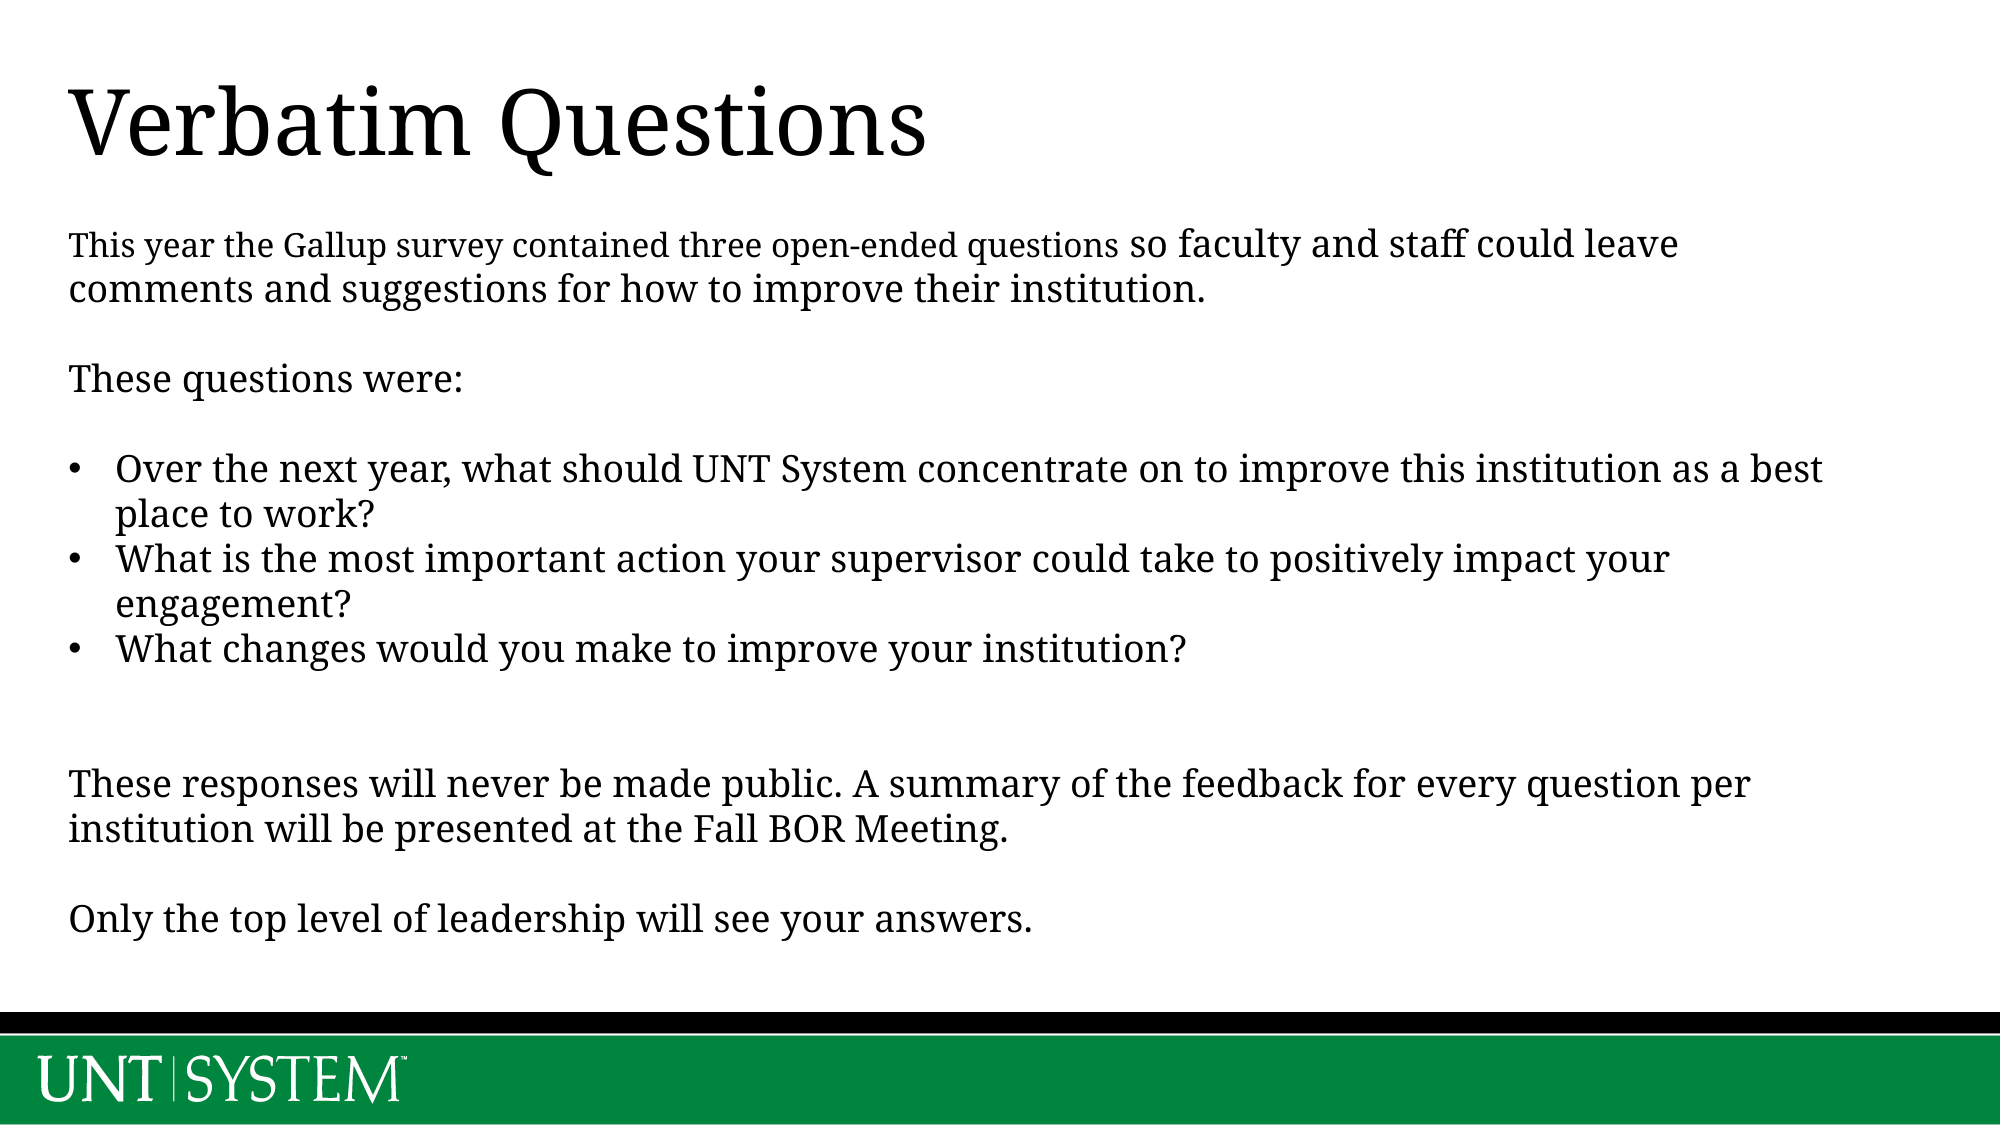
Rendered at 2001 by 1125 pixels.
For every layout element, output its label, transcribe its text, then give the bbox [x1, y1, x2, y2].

title Verbatim Questions [53, 16, 1779, 213]
picture [0, 1012, 2000, 1125]
text_box This year the Gallup survey contained three open-ended questions so faculty and staff could leave comments and suggestions for how to improve their institution. These questions were: Over the next year, what should UNT System concentrate on to improve this institution as a best place to work? What is the most important action your supervisor could take to positively impact your engagement? What changes would you make to improve your institution? These responses will never be made public. A summary of the feedback for every question per institution will be presented at the Fall BOR Meeting. Only the top level of leadership will see your answers. [53, 213, 1877, 988]
